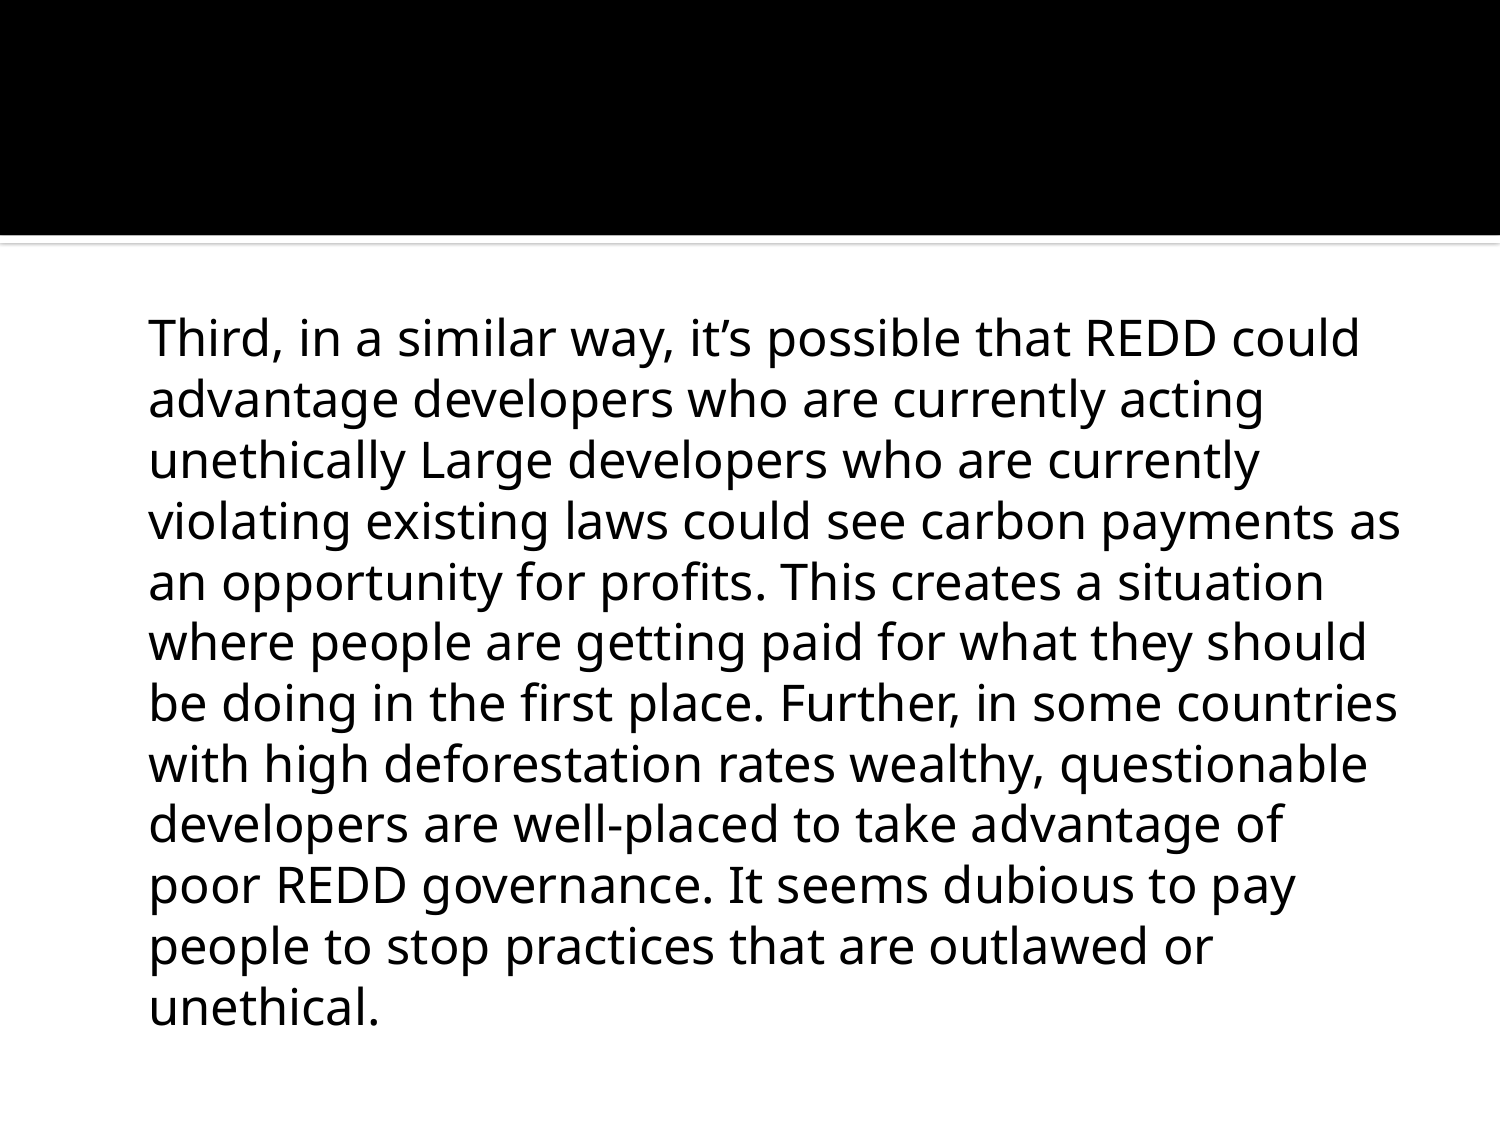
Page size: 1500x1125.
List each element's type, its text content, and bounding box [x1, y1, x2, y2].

list Third, in a similar way, it’s possible that REDD could advantage developers who are currently acting unethically Large developers who are currently violating existing laws could see carbon payments as an opportunity for profits. This creates a situation where people are getting paid for what they should be doing in the first place. Further, in some countries with high deforestation rates wealthy, questionable developers are well-placed to take advantage of poor REDD governance. It seems dubious to pay people to stop practices that are outlawed or unethical. [75, 291, 1425, 1050]
